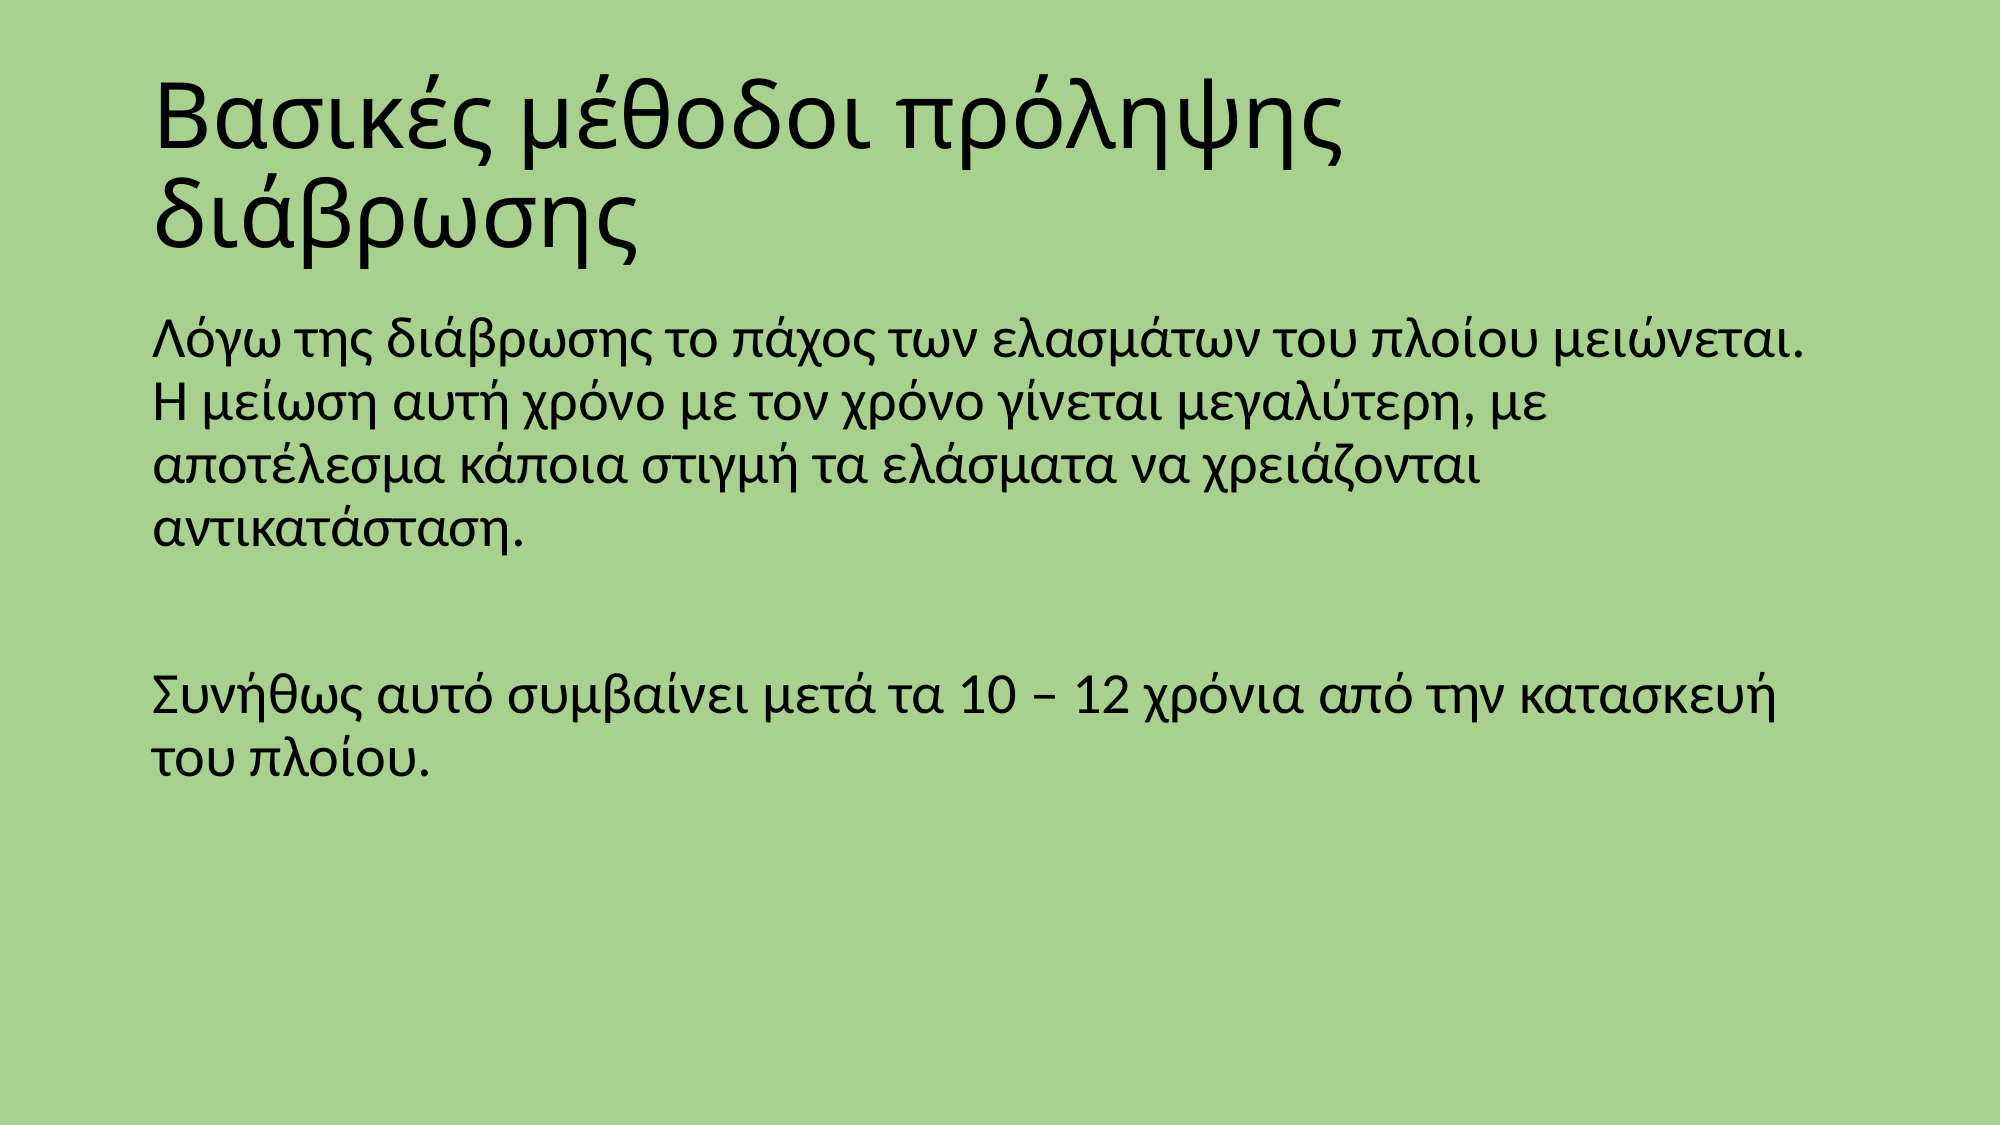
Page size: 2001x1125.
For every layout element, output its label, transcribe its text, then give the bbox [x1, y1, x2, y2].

title Βασικές μέθοδοι πρόληψης διάβρωσης [137, 59, 1863, 278]
list Λόγω της διάβρωσης το πάχος των ελασμάτων του πλοίου μειώνεται. Η μείωση αυτή χρόνο με τον χρόνο γίνεται μεγαλύτερη, με αποτέλεσμα κάποια στιγμή τα ελάσματα να χρειάζονται αντικατάσταση. Συνήθως αυτό συμβαίνει μετά τα 10 – 12 χρόνια από την κατασκευή του πλοίου. [137, 299, 1863, 1014]
